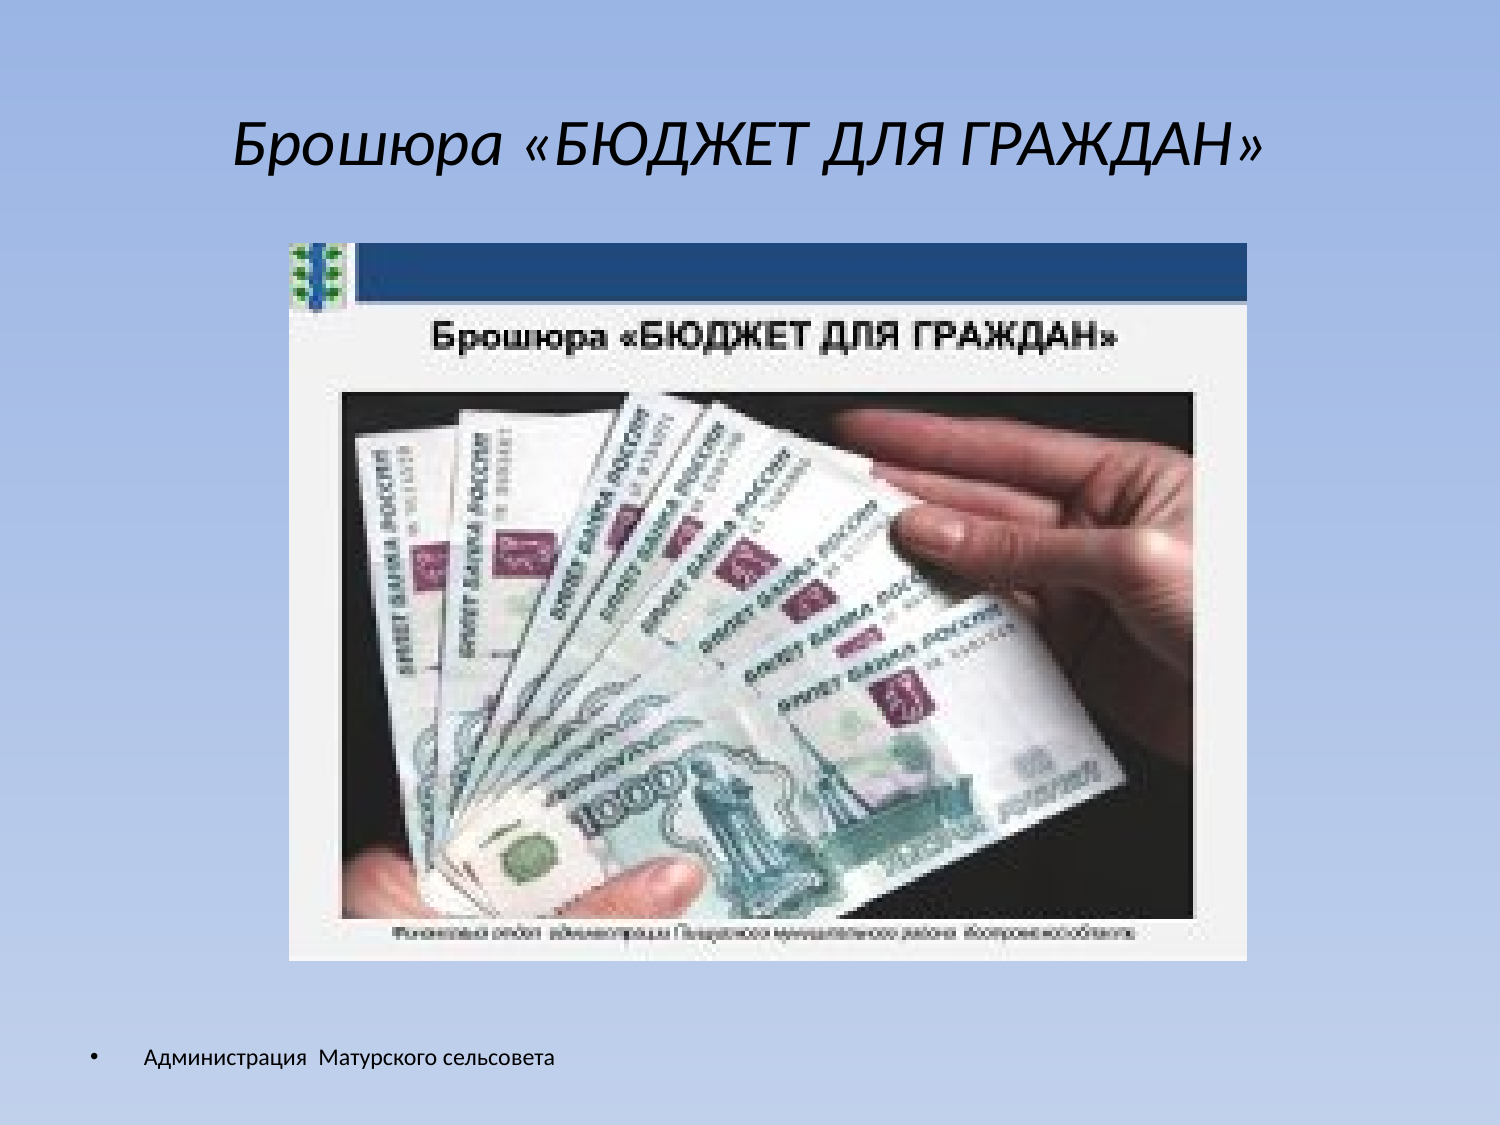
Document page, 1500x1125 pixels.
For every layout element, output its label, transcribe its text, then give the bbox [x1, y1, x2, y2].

list Администрация Матурского сельсовета [75, 262, 1425, 1083]
picture [288, 243, 1247, 961]
title Брошюра «БЮДЖЕТ ДЛЯ ГРАЖДАН» [75, 45, 1425, 233]
